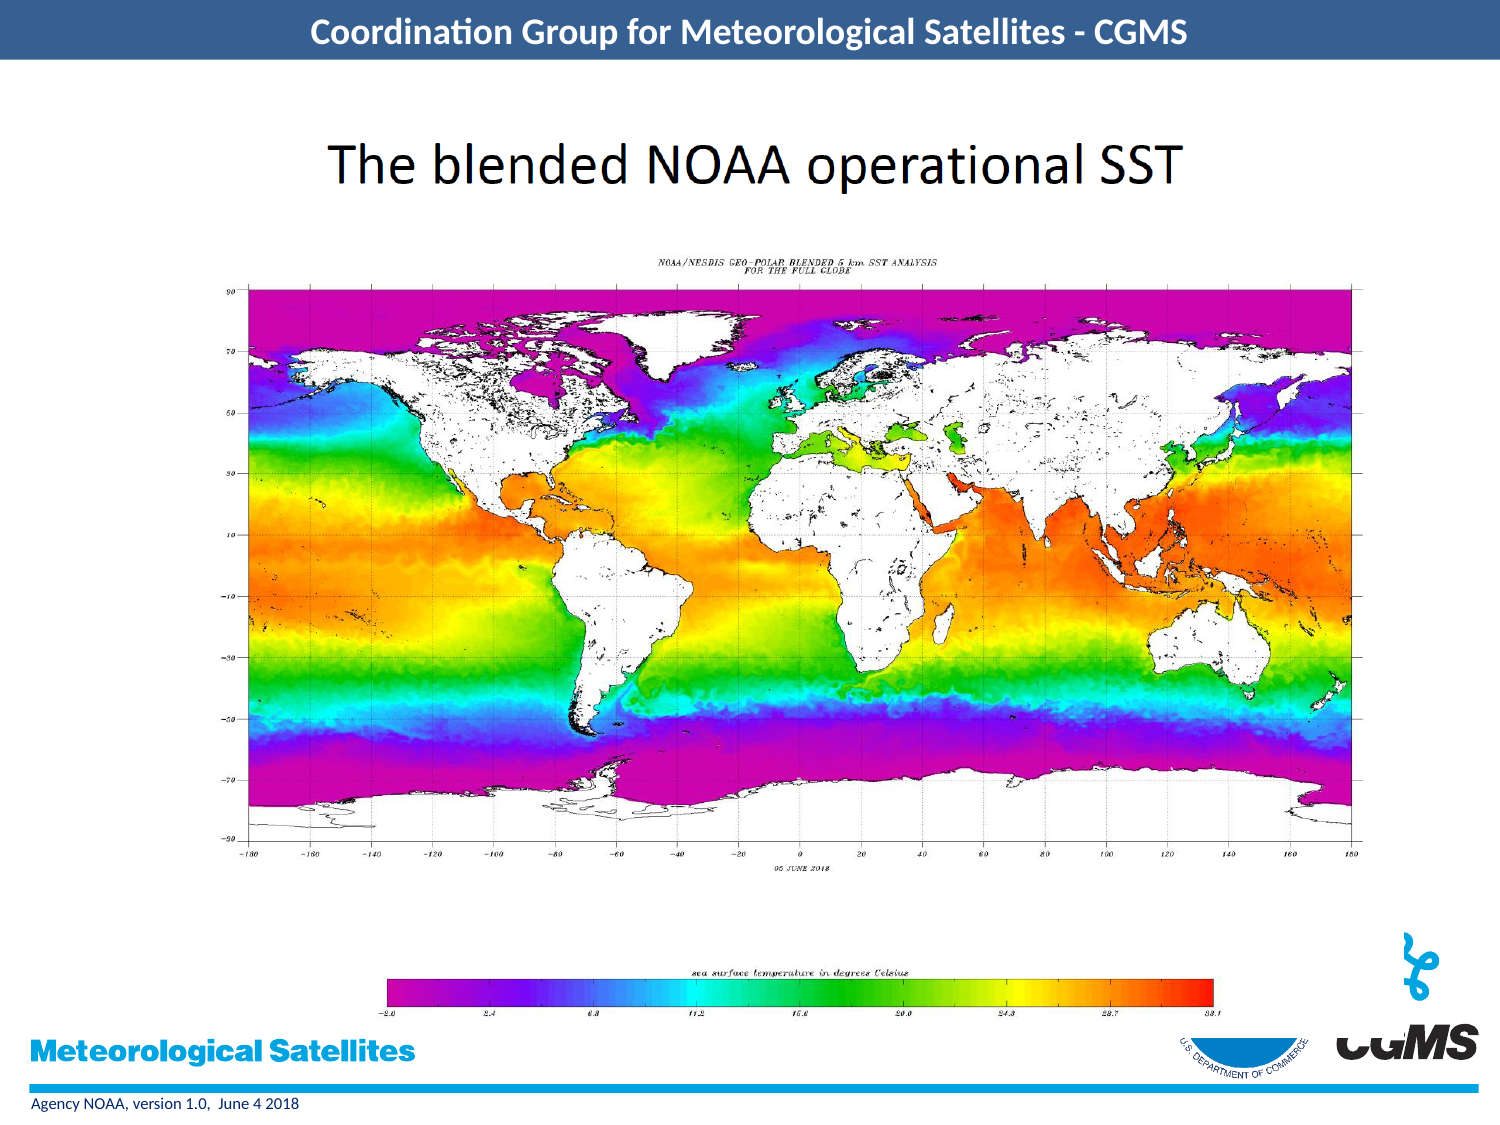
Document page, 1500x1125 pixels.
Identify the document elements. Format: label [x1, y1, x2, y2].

picture [1170, 1038, 1317, 1079]
list [0, 87, 1404, 1038]
